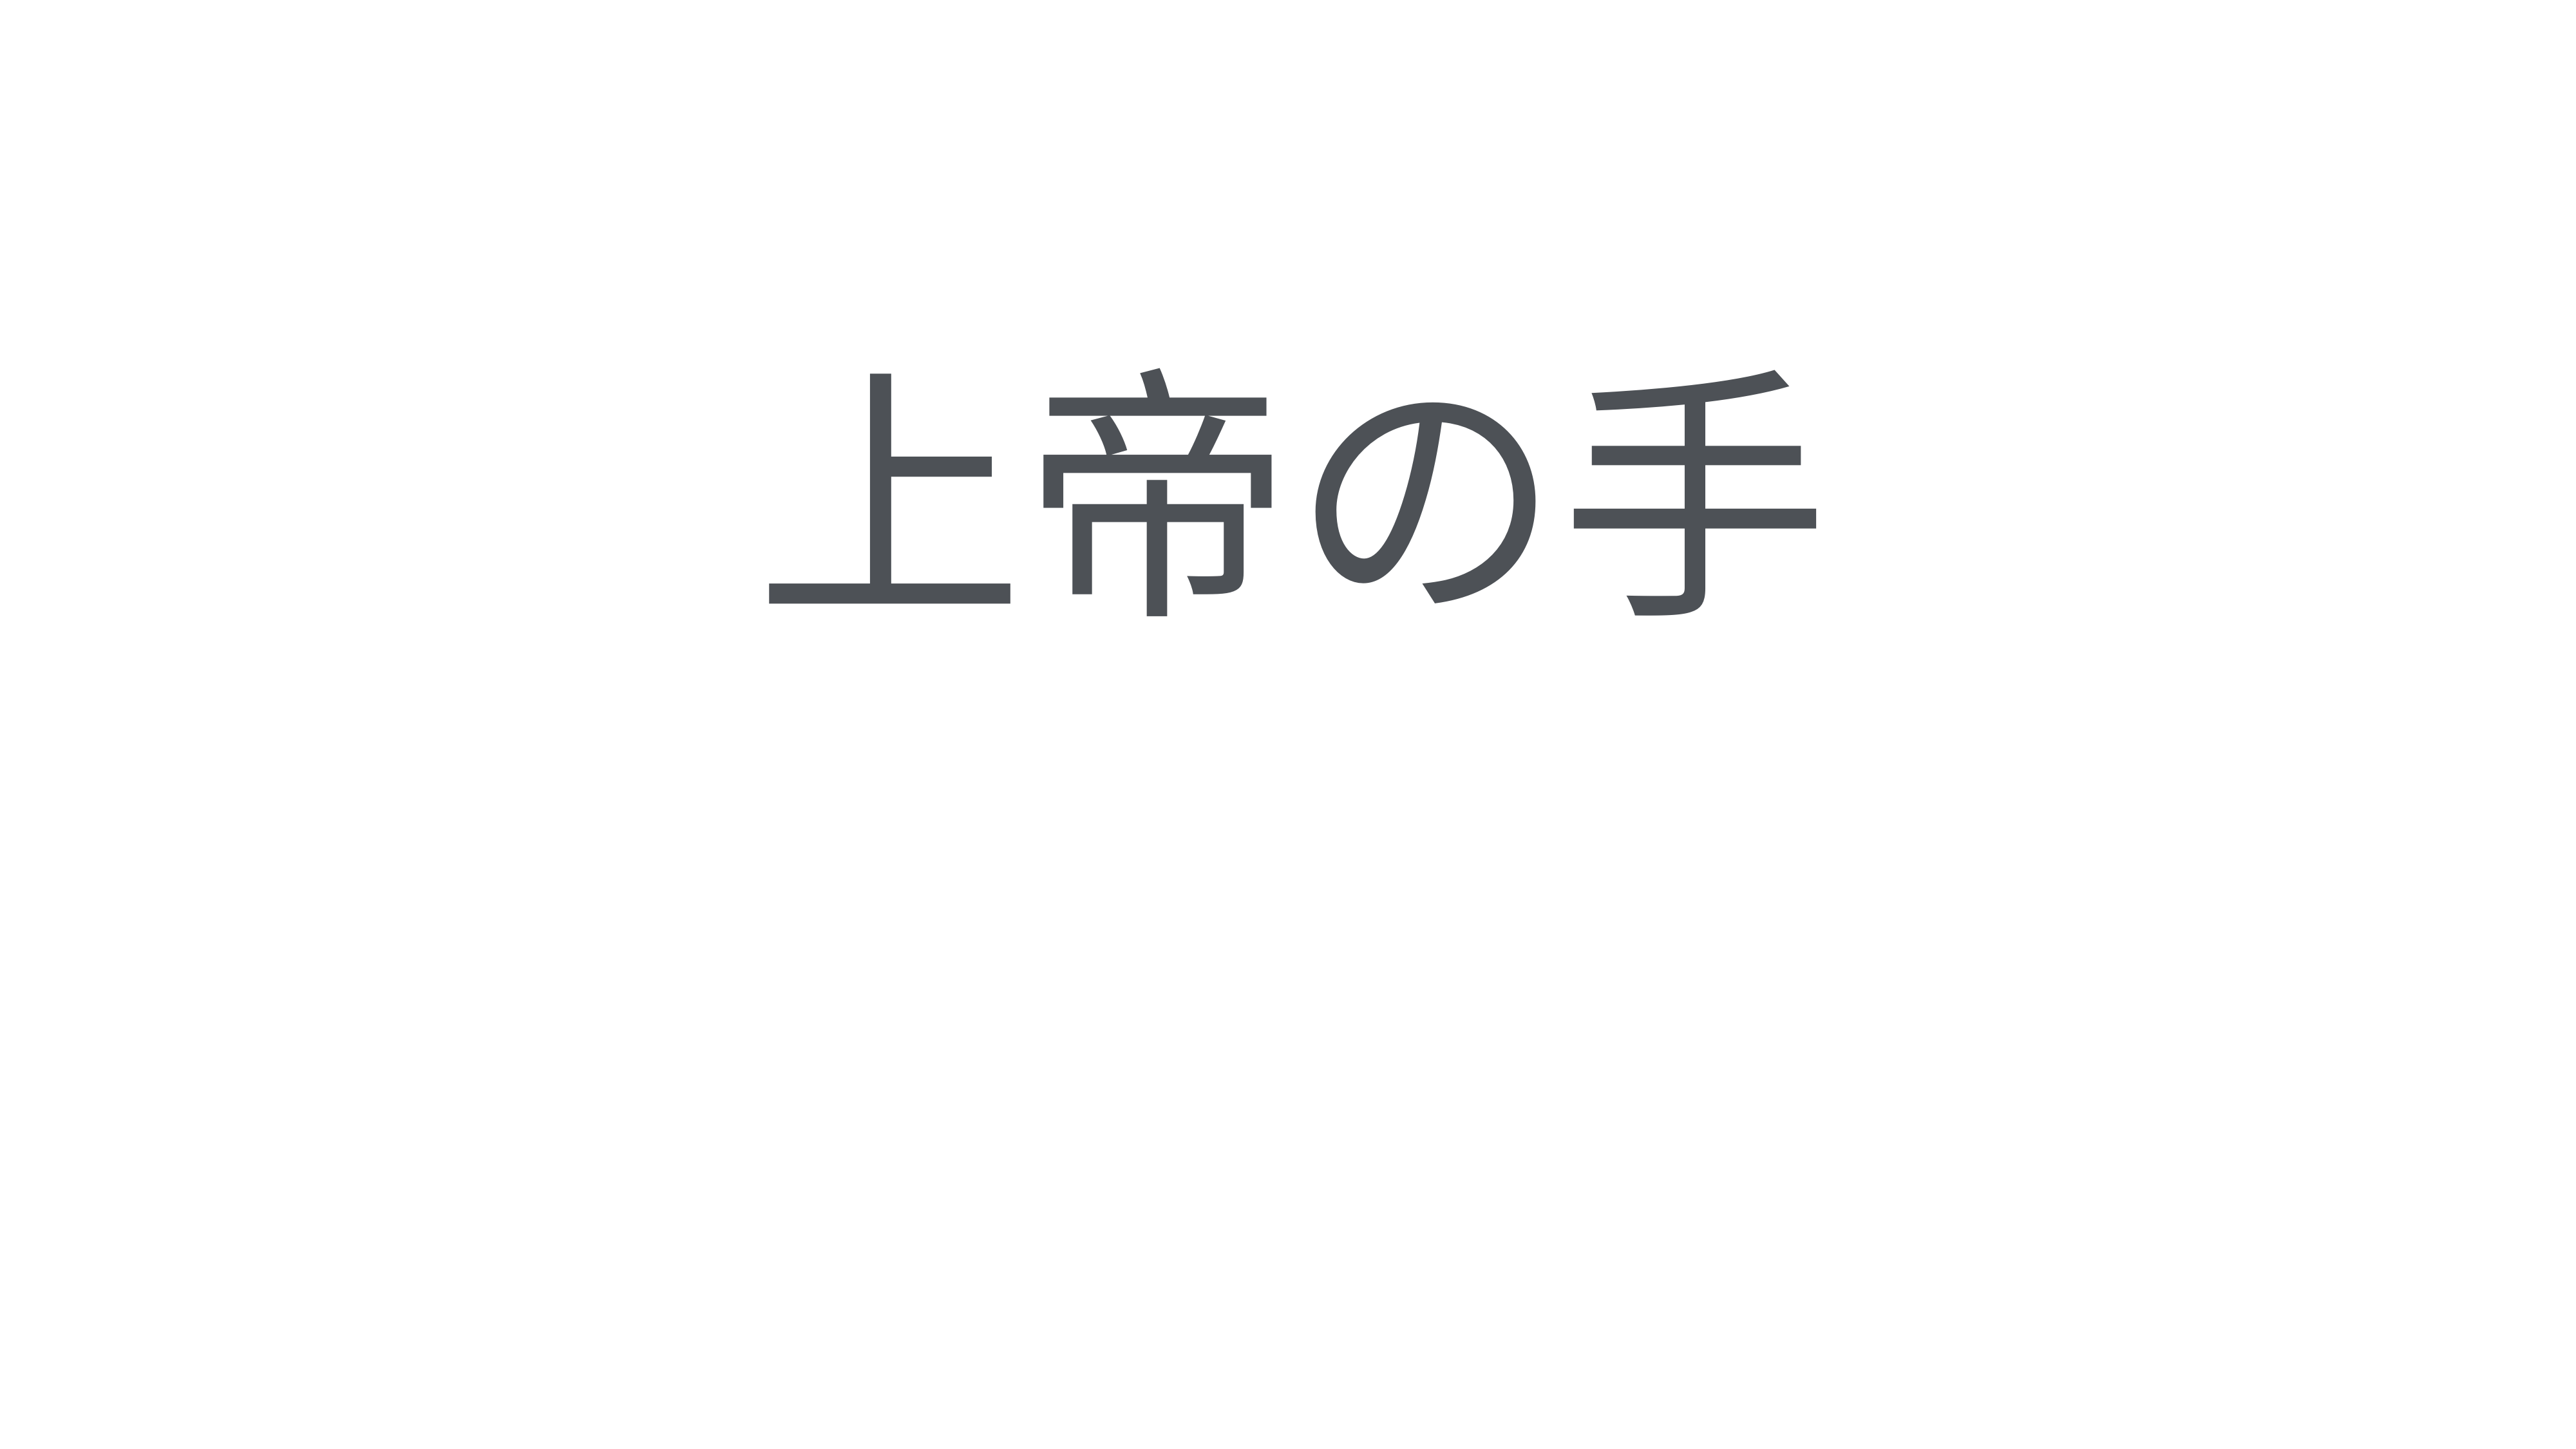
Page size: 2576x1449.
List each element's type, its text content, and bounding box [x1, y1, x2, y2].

text_box 上帝の手 [749, 321, 1836, 656]
